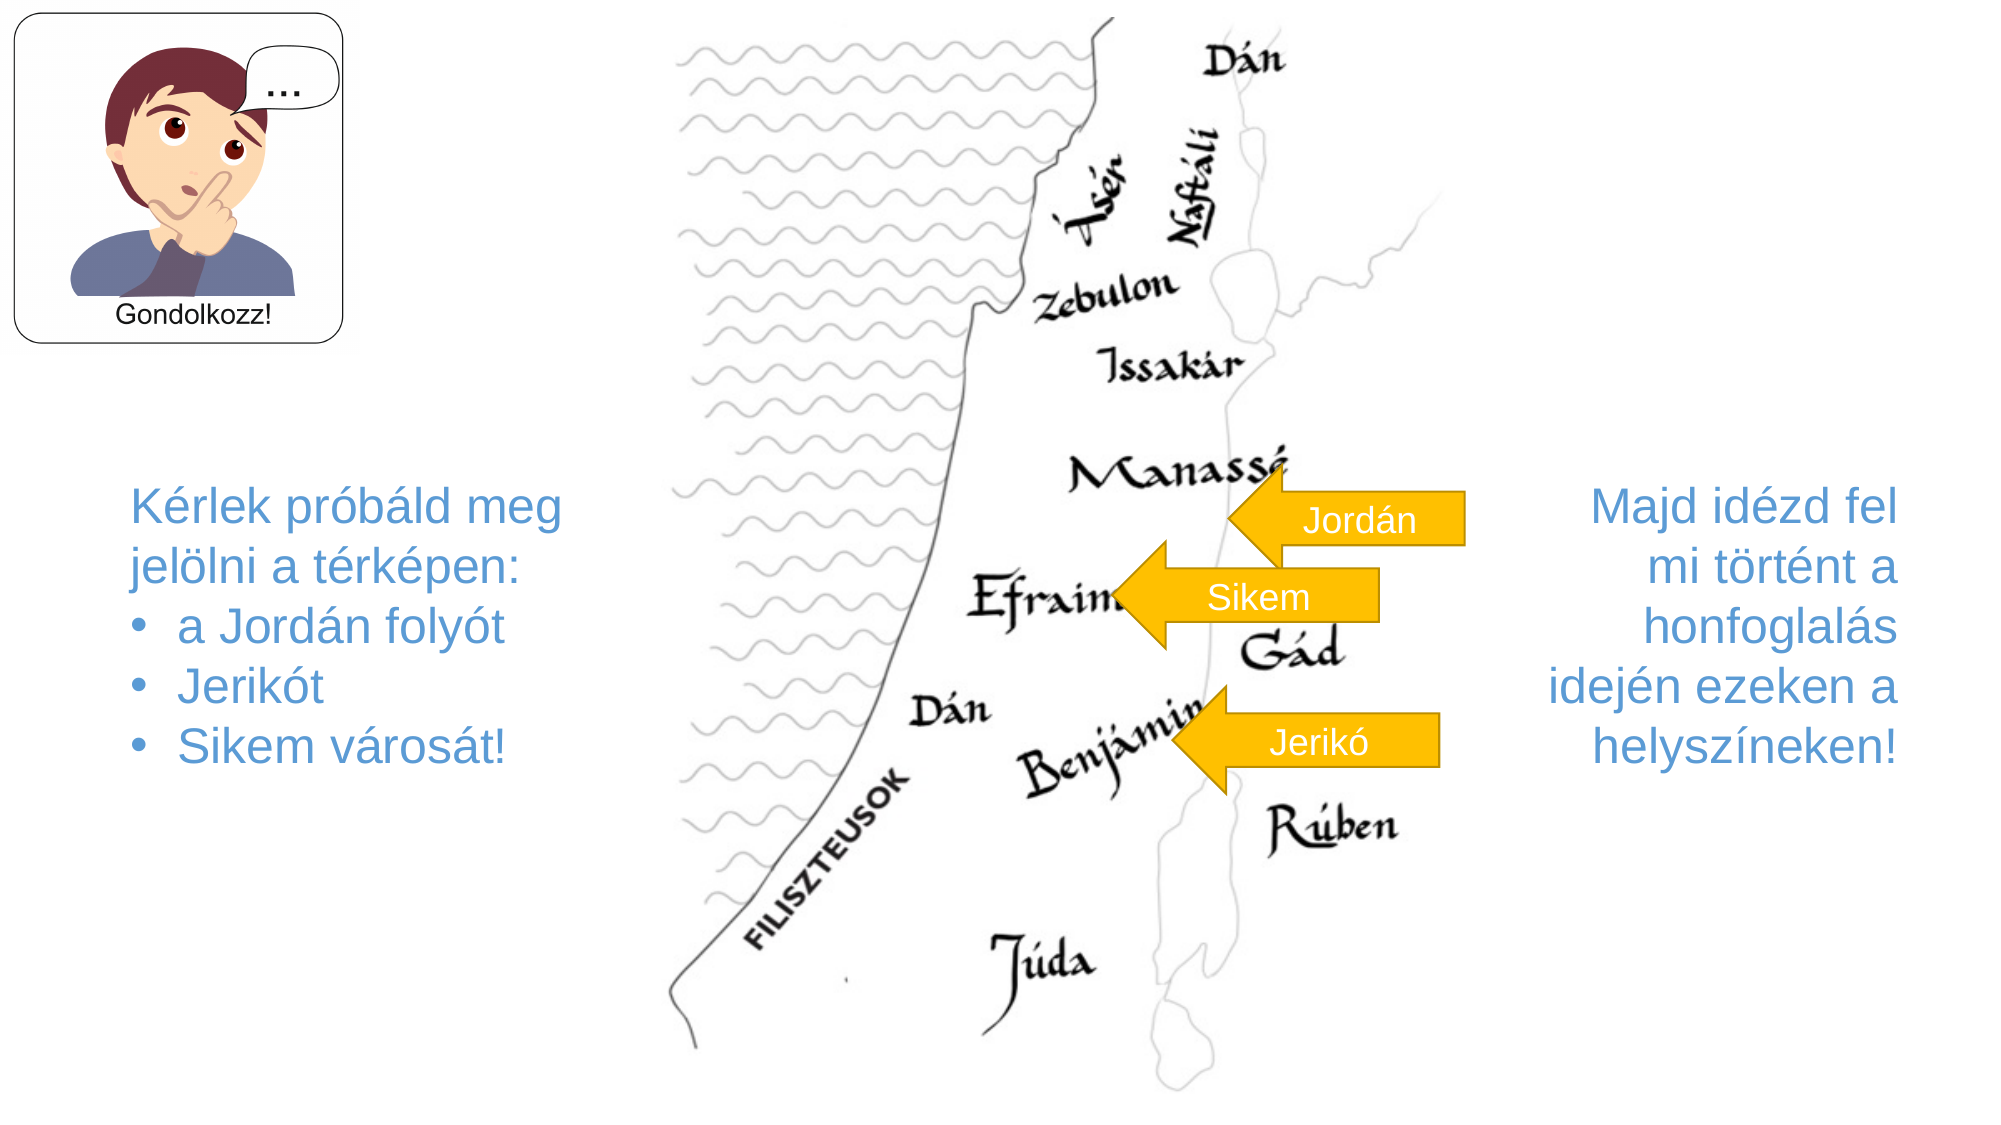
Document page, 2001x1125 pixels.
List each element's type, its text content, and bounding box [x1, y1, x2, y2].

picture [0, 0, 360, 355]
text_box Kérlek próbáld meg jelölni a térképen: a Jordán folyót Jerikót Sikem városát! [115, 466, 604, 782]
picture [661, 17, 1465, 1104]
text_box Majd idézd fel mi történt a honfoglalás idején ezeken a helyszíneken! [1522, 466, 1914, 782]
